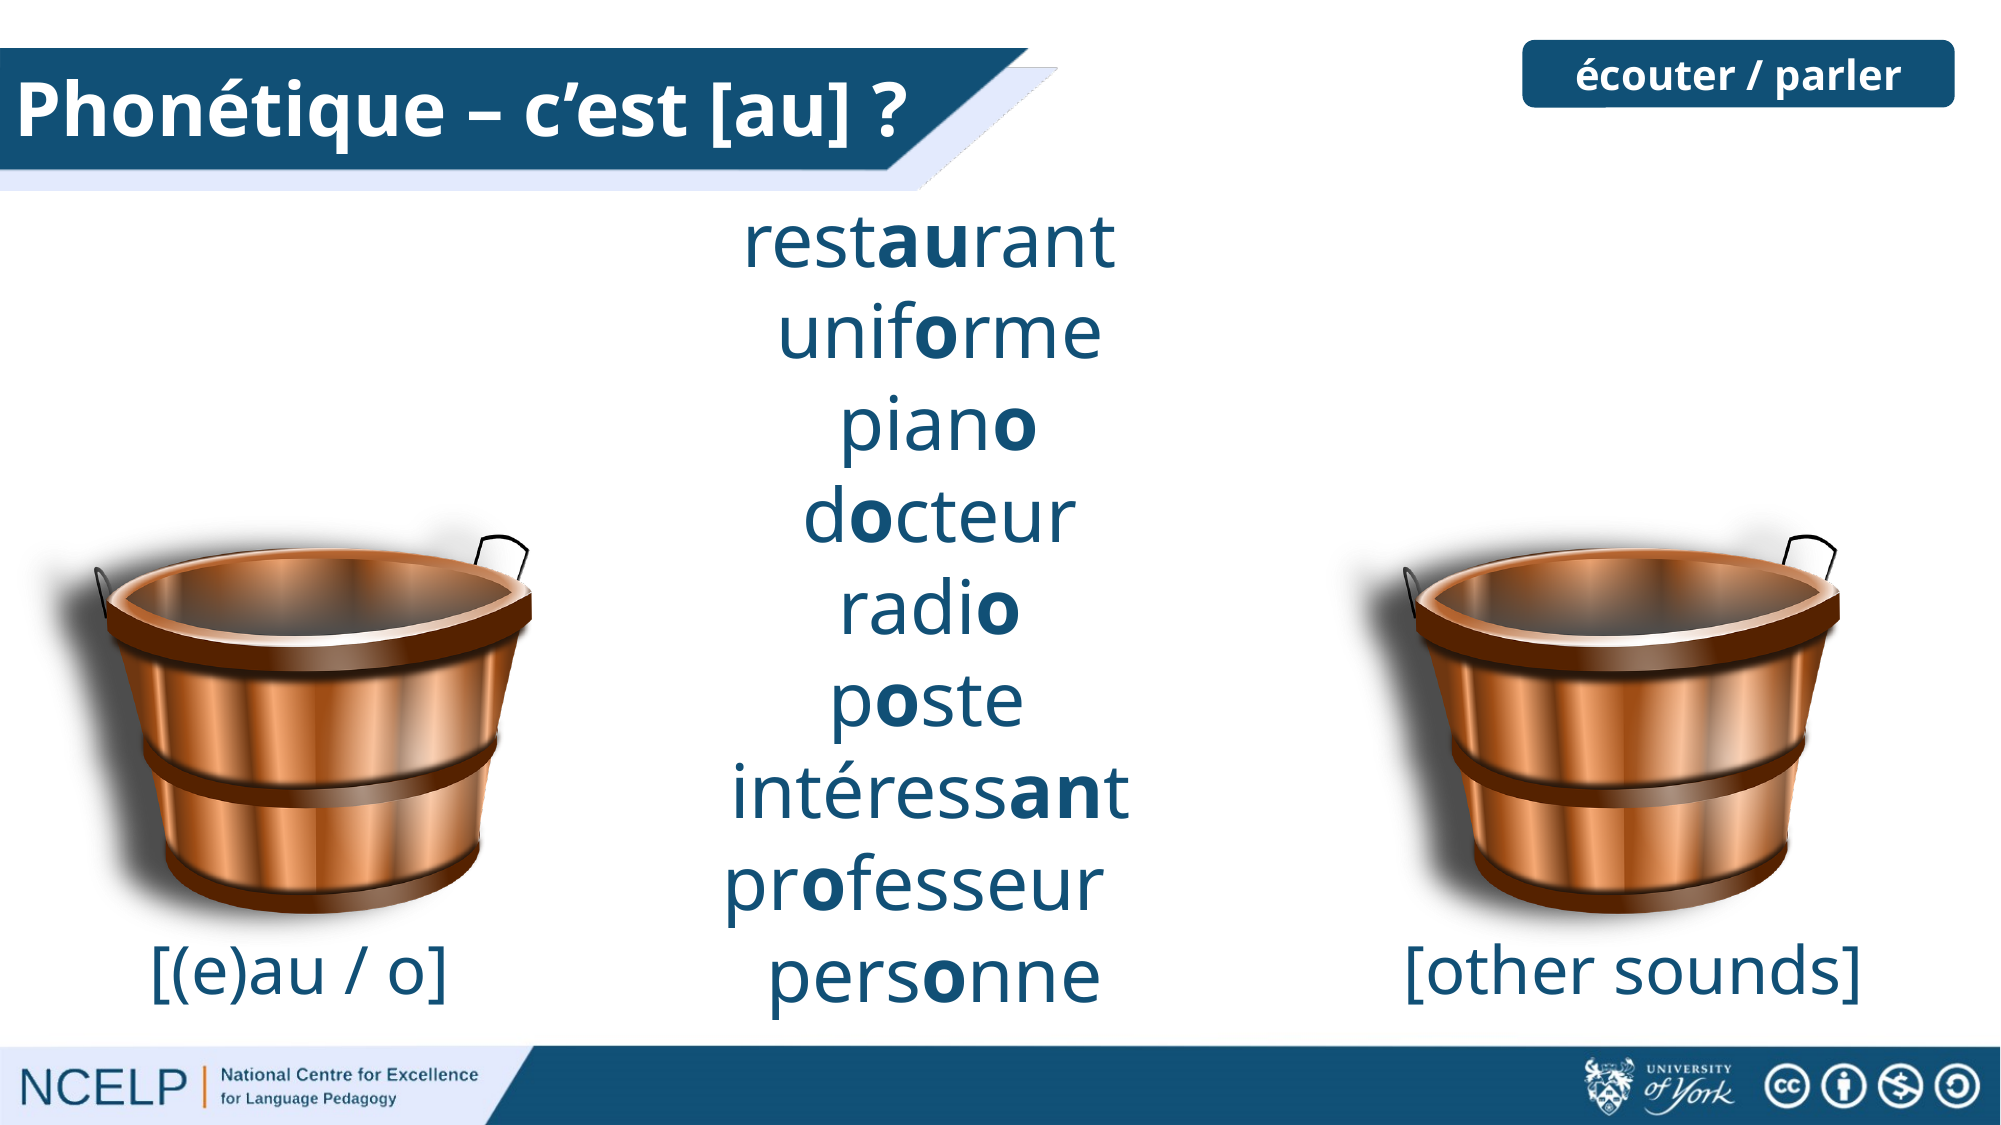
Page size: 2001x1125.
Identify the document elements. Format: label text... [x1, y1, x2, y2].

picture [0, 0, 2001, 1125]
text_box [(e)au / o] [0, 920, 608, 1016]
text_box intéressant [622, 736, 1239, 841]
text_box professeur [606, 827, 1223, 933]
text_box poste [618, 644, 1236, 749]
text_box personne [626, 919, 1243, 1025]
text_box restaurant [620, 184, 1238, 290]
text_box écouter / parler [1522, 39, 1955, 108]
text_box uniforme [631, 276, 1248, 382]
text_box docteur [631, 460, 1248, 566]
text_box piano [630, 368, 1247, 474]
text_box [other sounds] [1325, 920, 1942, 1016]
text_box radio [622, 552, 1239, 657]
